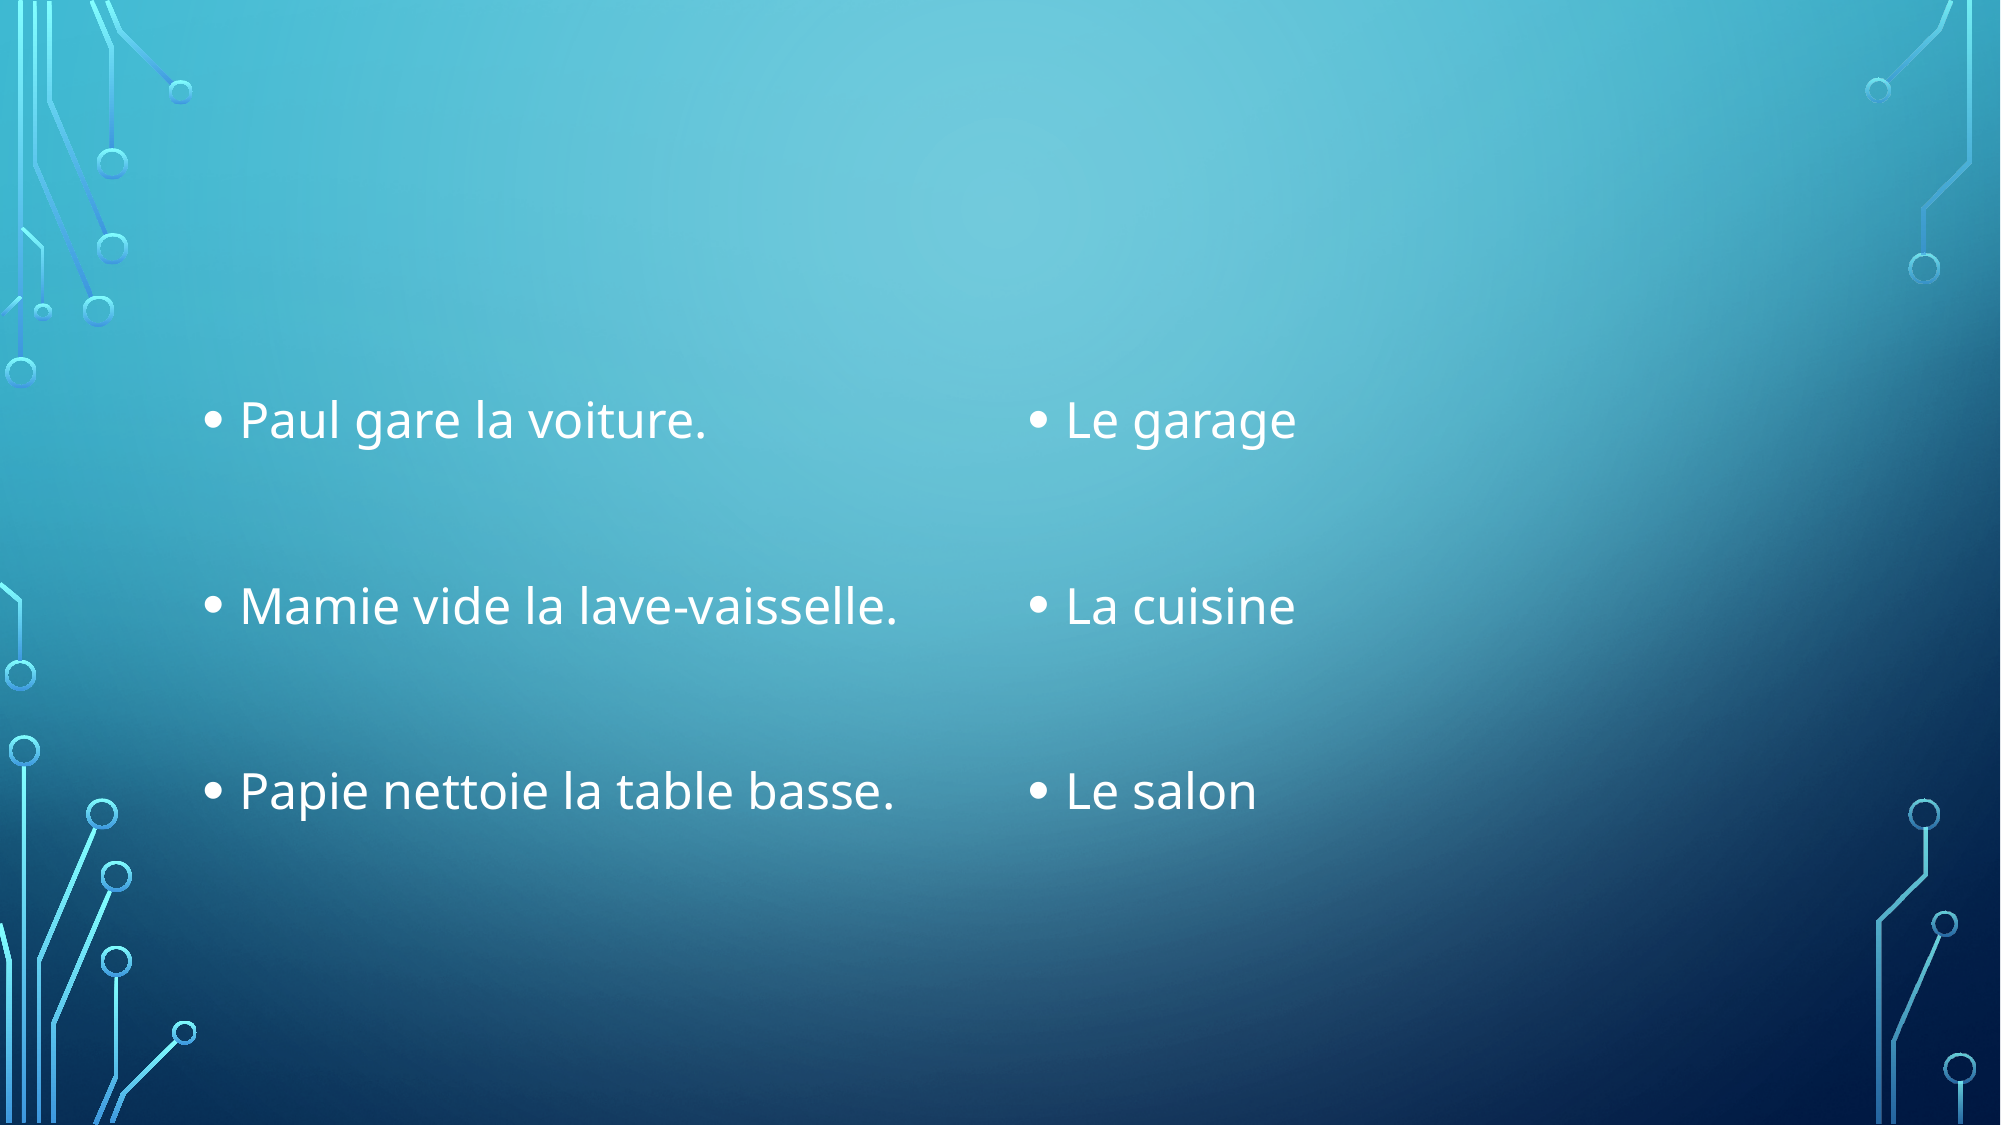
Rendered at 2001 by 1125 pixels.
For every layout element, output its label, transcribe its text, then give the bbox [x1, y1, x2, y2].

list Le garage La cuisine Le salon [1012, 369, 1813, 950]
list Paul gare la voiture. Mamie vide la lave-vaisselle. Papie nettoie la table basse. [187, 369, 988, 950]
